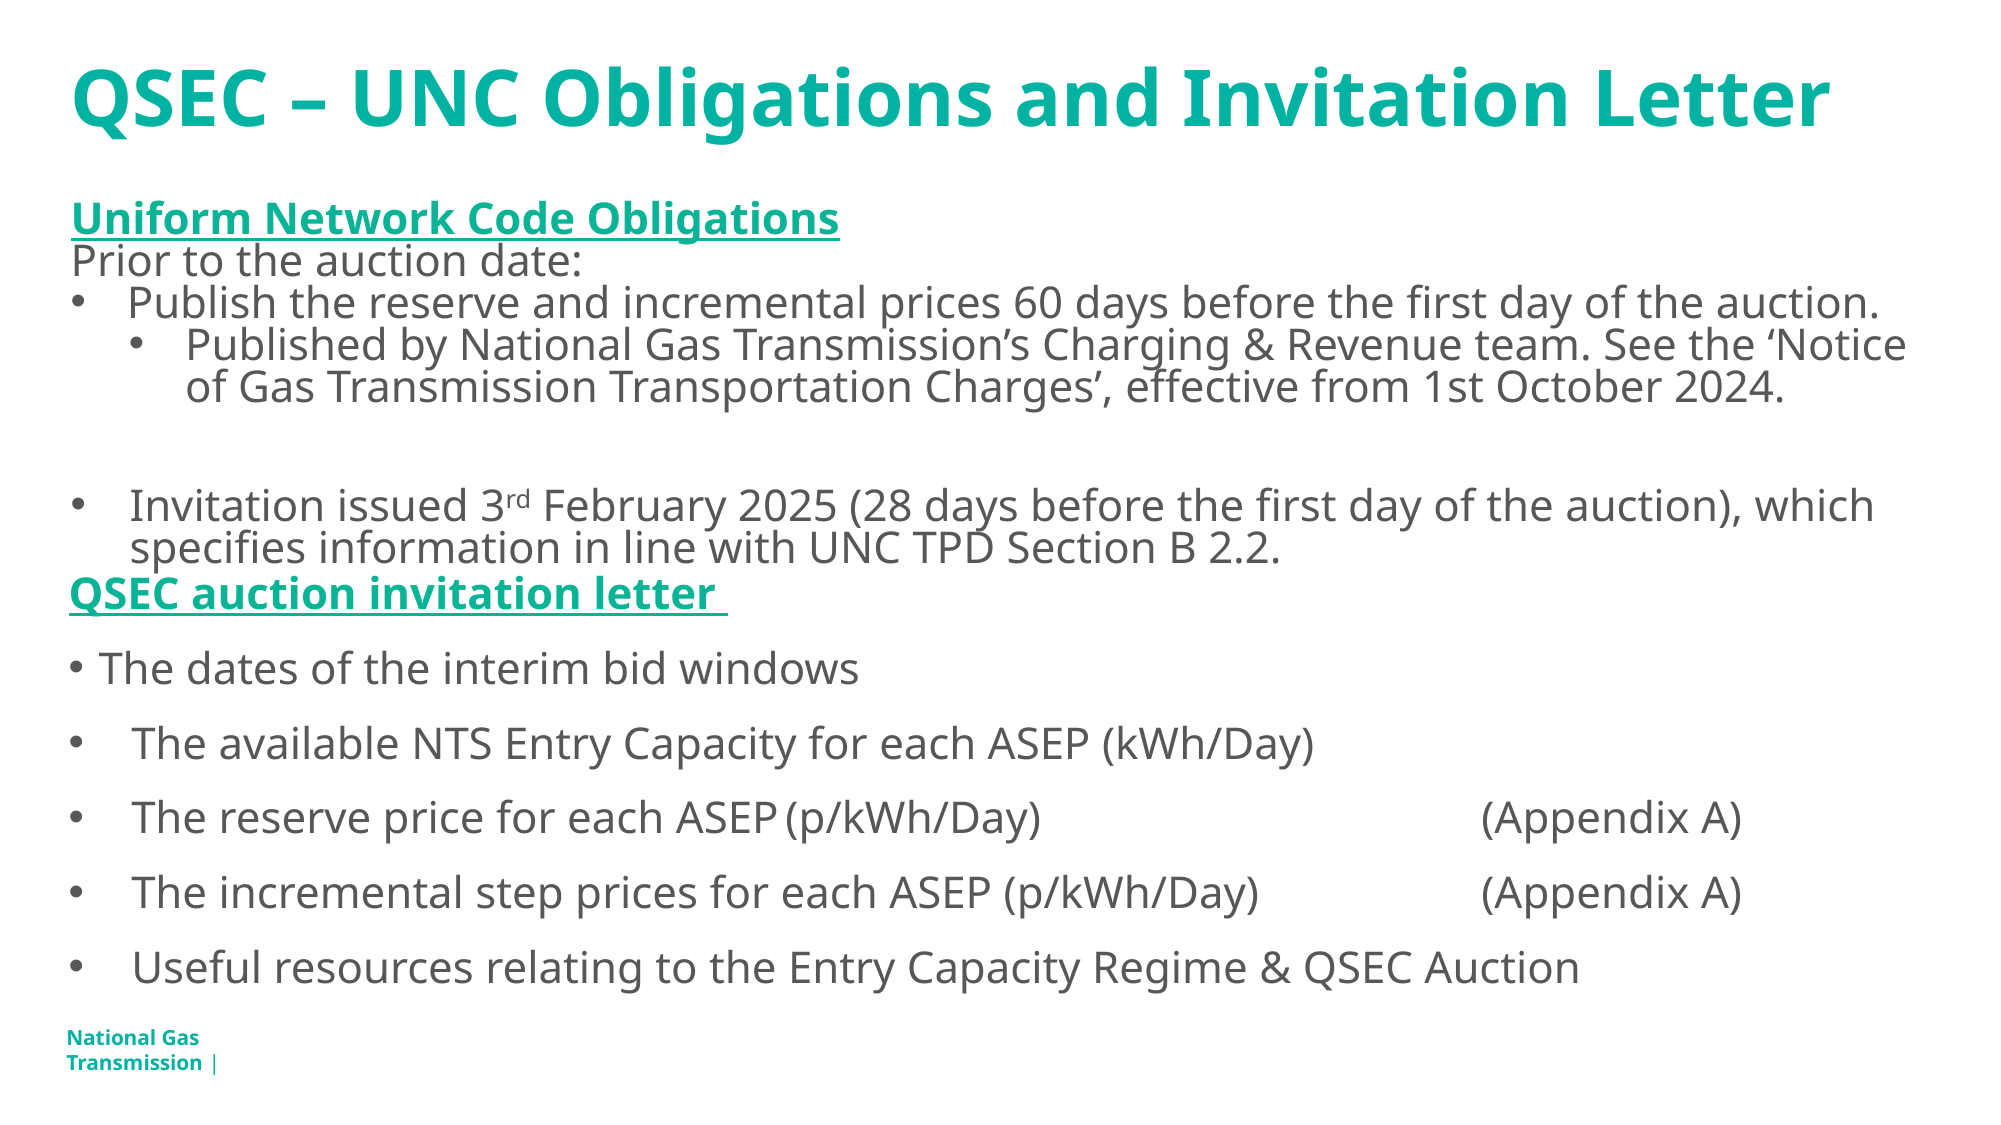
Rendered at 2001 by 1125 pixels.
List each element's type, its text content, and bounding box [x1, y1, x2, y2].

title QSEC – UNC Obligations and Invitation Letter [70, 58, 1906, 153]
text_box QSEC auction invitation letter The dates of the interim bid windows The available NTS Entry Capacity for each ASEP (kWh/Day) The reserve price for each ASEP (p/kWh/Day) (Appendix A) The incremental step prices for each ASEP (p/kWh/Day) (Appendix A) Useful resources relating to the Entry Capacity Regime & QSEC Auction [68, 576, 1906, 993]
list Uniform Network Code Obligations Prior to the auction date: Publish the reserve and incremental prices 60 days before the first day of the auction. Published by National Gas Transmission’s Charging & Revenue team. See the ‘Notice of Gas Transmission Transportation Charges’, effective from 1st October 2024. Invitation issued 3rd February 2025 (28 days before the first day of the auction), which specifies information in line with UNC TPD Section B 2.2. [70, 201, 1924, 541]
